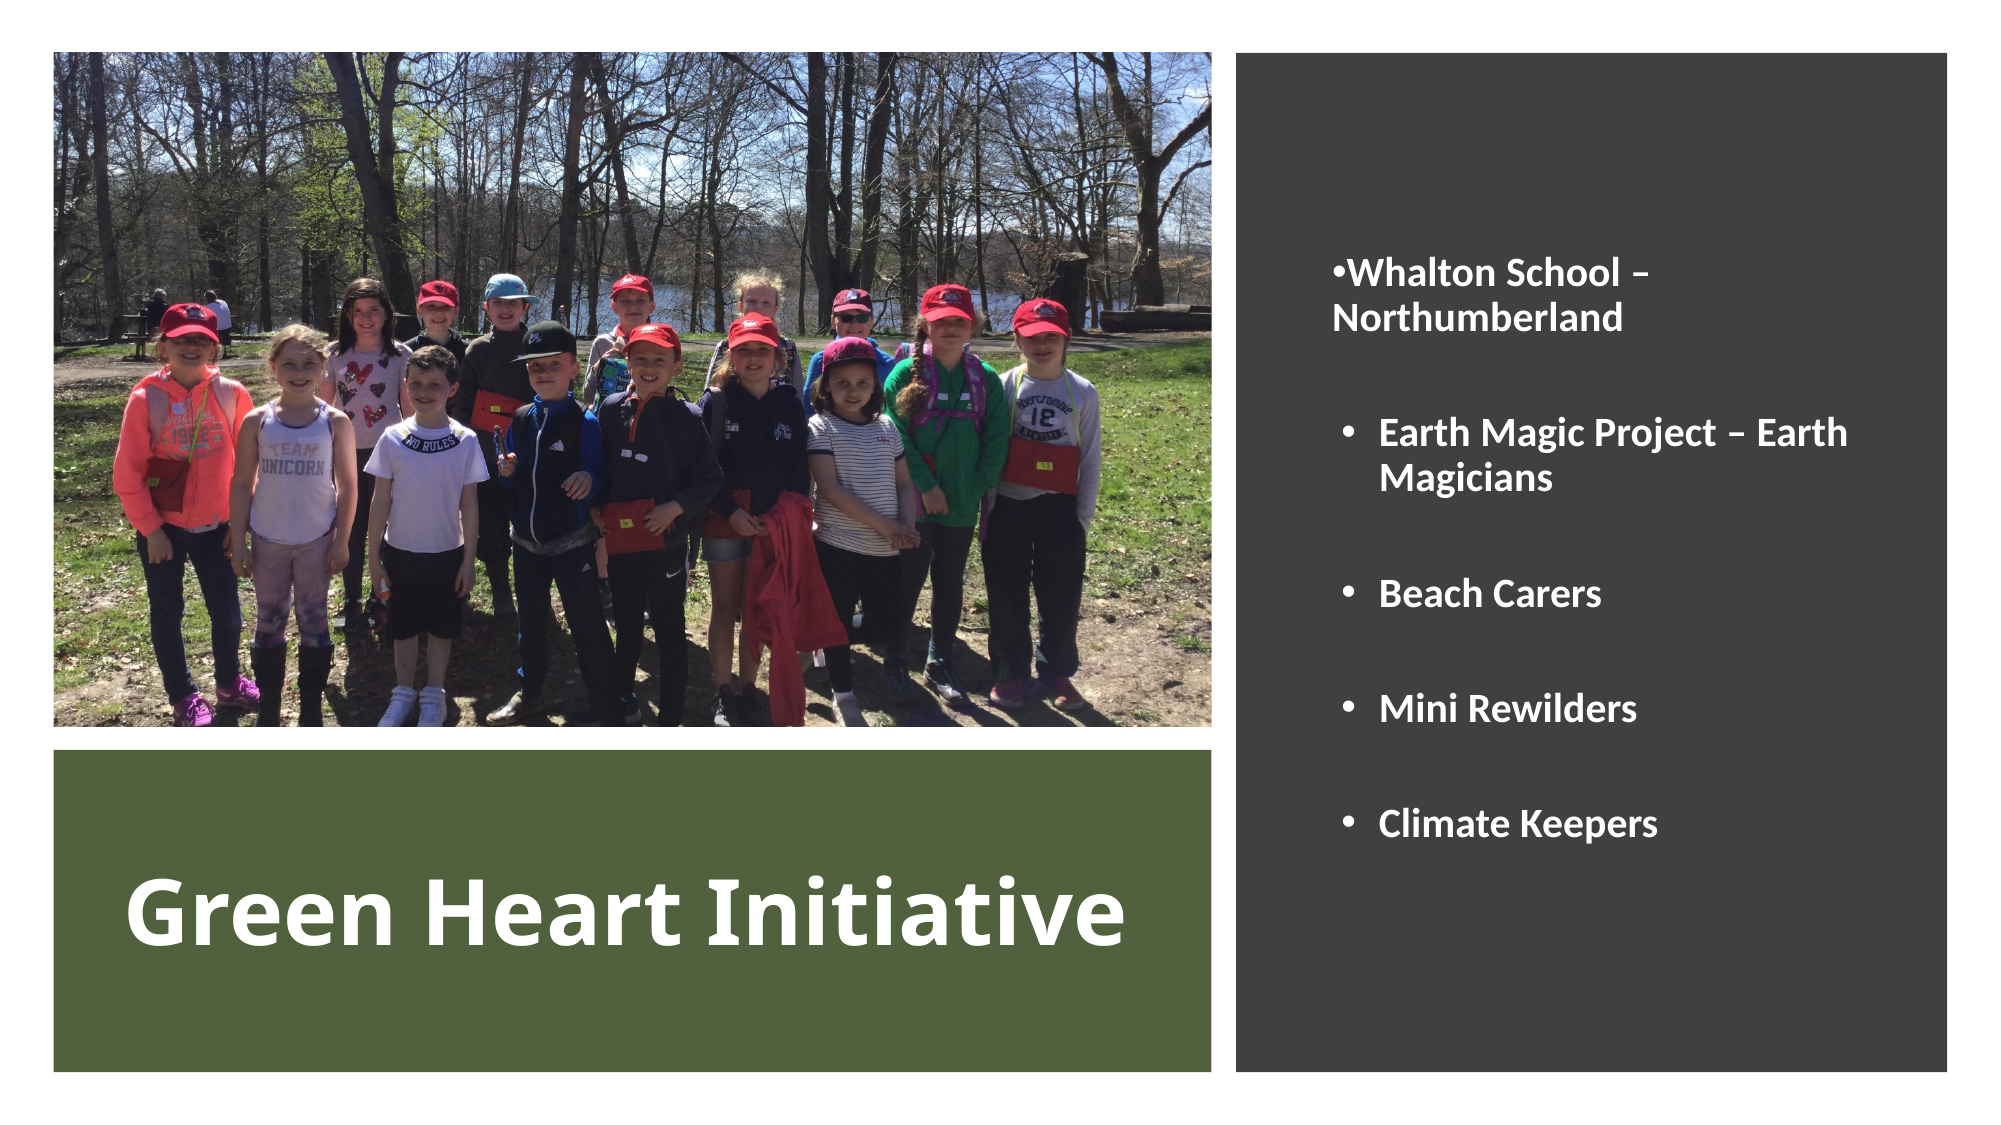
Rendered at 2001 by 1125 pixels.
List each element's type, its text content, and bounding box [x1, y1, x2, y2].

text_box [53, 749, 1212, 1073]
picture [53, 52, 1212, 727]
text_box Whalton School – Northumberland Earth Magic Project – Earth Magicians Beach Carers Mini Rewilders Climate Keepers [1317, 150, 1879, 947]
title Green Heart Initiative [85, 782, 1168, 1049]
text_box [1235, 52, 1948, 1073]
